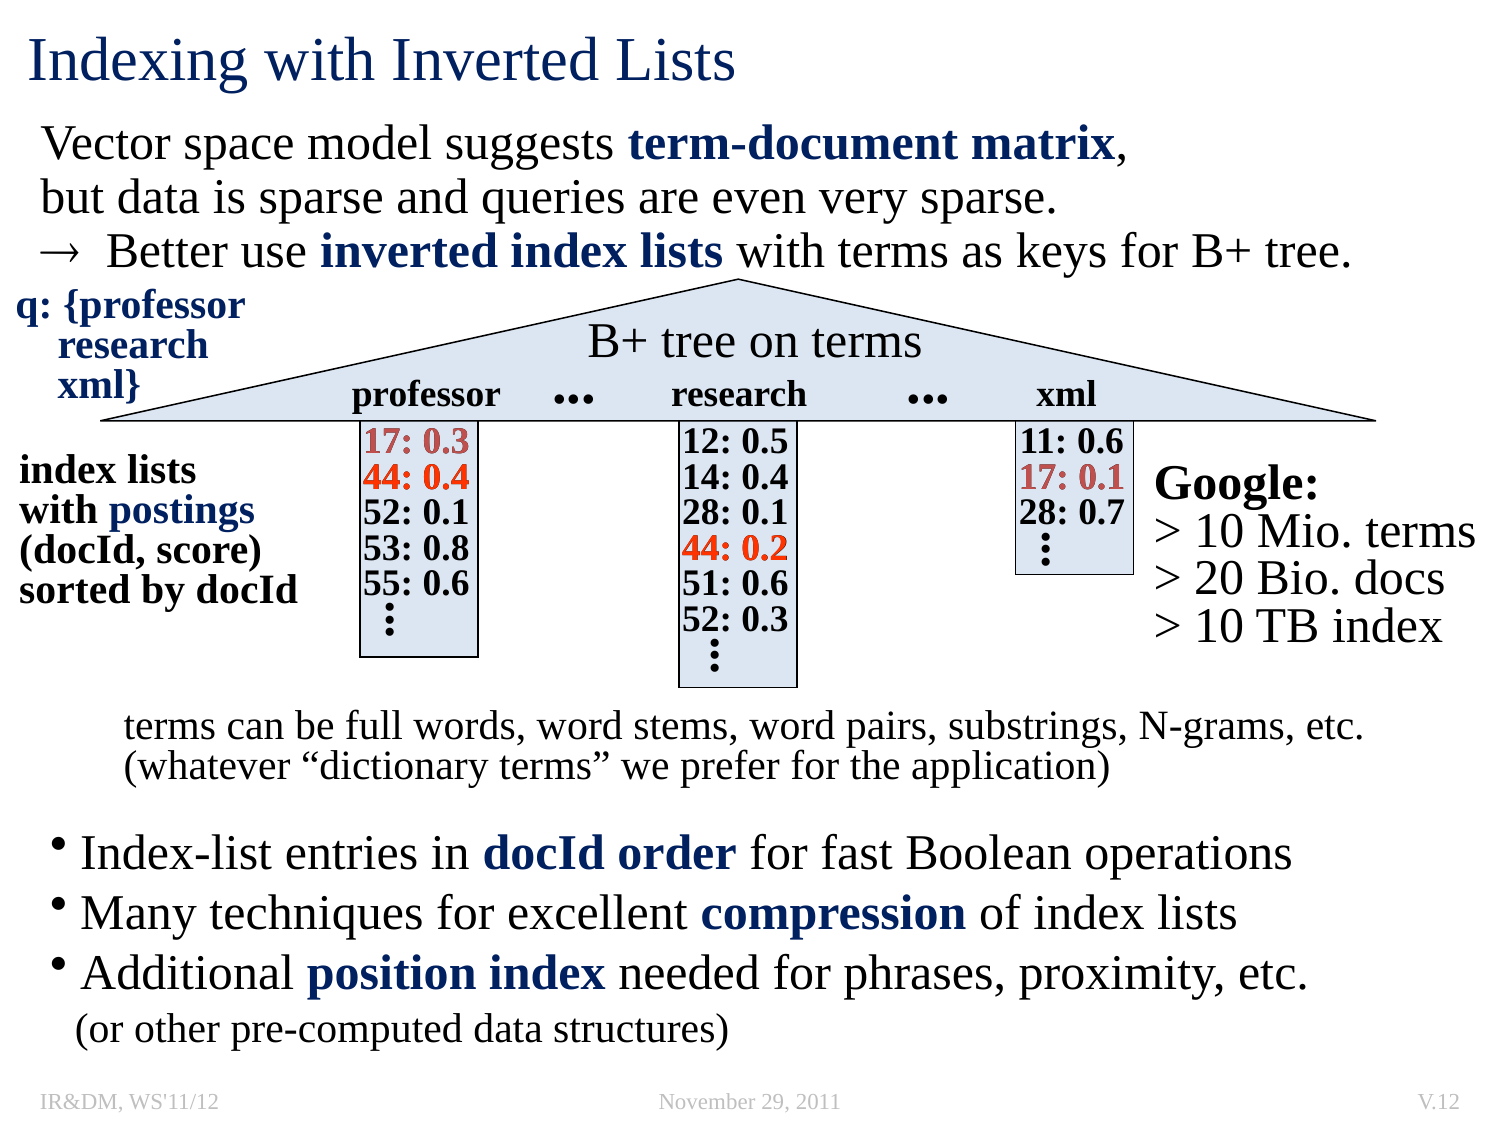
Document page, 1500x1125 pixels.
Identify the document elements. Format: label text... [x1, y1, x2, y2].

footer IR&DM, WS'11/12 [24, 1074, 475, 1125]
slide_number V.12 [1149, 1074, 1475, 1125]
title Indexing with Inverted Lists [12, 9, 1413, 100]
text_box Google: > 10 Mio. terms > 20 Bio. docs > 10 TB index [1381, 453, 1492, 660]
text_box terms can be full words, word stems, word pairs, substrings, N-grams, etc. (whatever “dictionary terms” we prefer for the application) [108, 699, 1382, 795]
text_box Vector space model suggests term-document matrix, but data is sparse and queries are even very sparse.  Better use inverted index lists with terms as keys for B+ tree. [25, 108, 1368, 277]
text_box Index-list entries in docId order for fast Boolean operations Many techniques for excellent compression of index lists Additional position index needed for phrases, proximity, etc. (or other pre-computed data structures) [35, 812, 1325, 1062]
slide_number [575, 1074, 925, 1125]
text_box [0, 278, 1377, 690]
